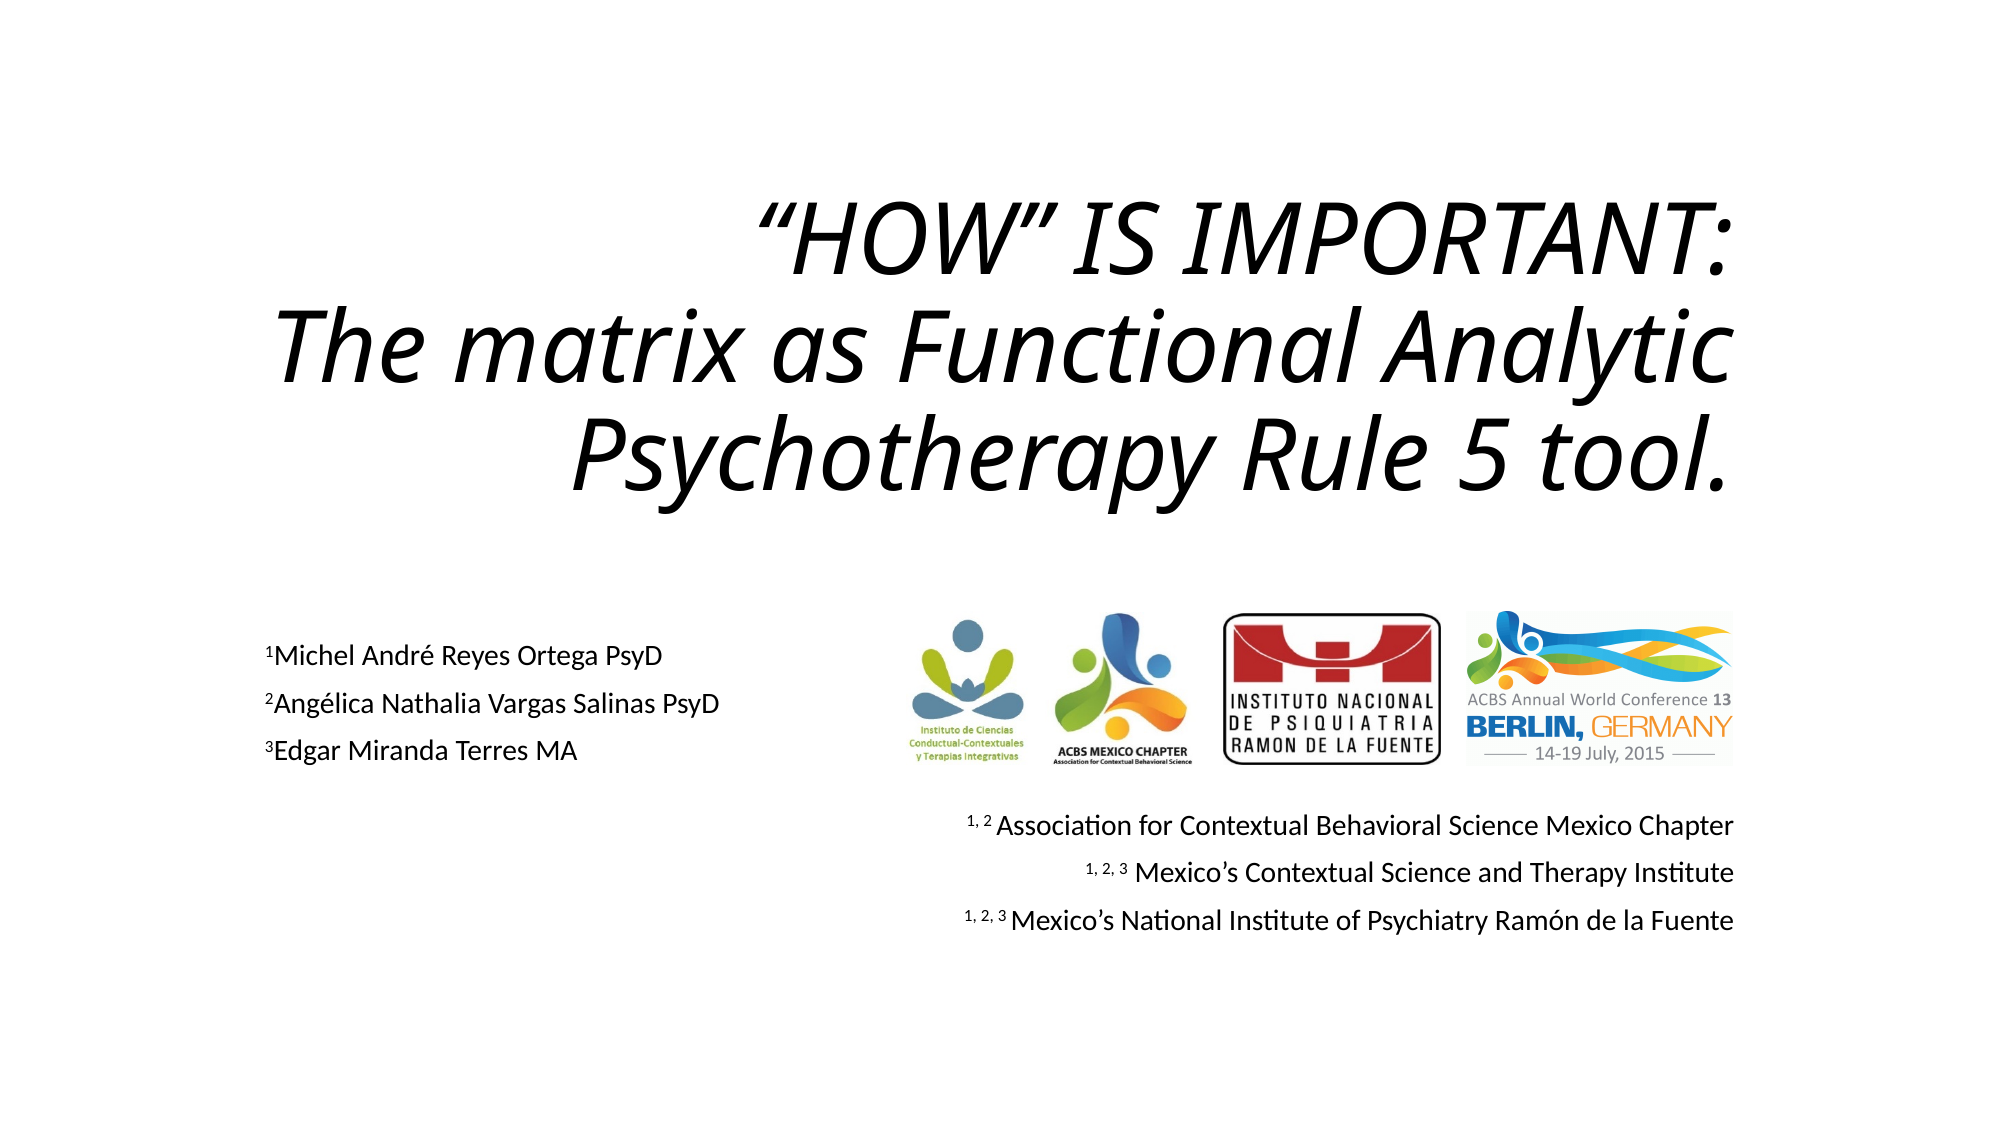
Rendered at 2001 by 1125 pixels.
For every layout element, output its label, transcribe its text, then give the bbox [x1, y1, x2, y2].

picture [1223, 613, 1441, 765]
picture [1466, 611, 1733, 766]
picture [906, 611, 1028, 765]
title “HOW” IS IMPORTANT: The matrix as Functional Analytic Psychotherapy Rule 5 tool. [249, 127, 1750, 520]
subtitle 1Michel André Reyes Ortega PsyD 2Angélica Nathalia Vargas Salinas PsyD 3Edgar Miranda Terres MA 1, 2 Association for Contextual Behavioral Science Mexico Chapter 1, 2, 3 Mexico’s Contextual Science and Therapy Institute 1, 2, 3 Mexico’s National Institute of Psychiatry Ramón de la Fuente [249, 574, 1750, 950]
picture [1045, 612, 1201, 766]
